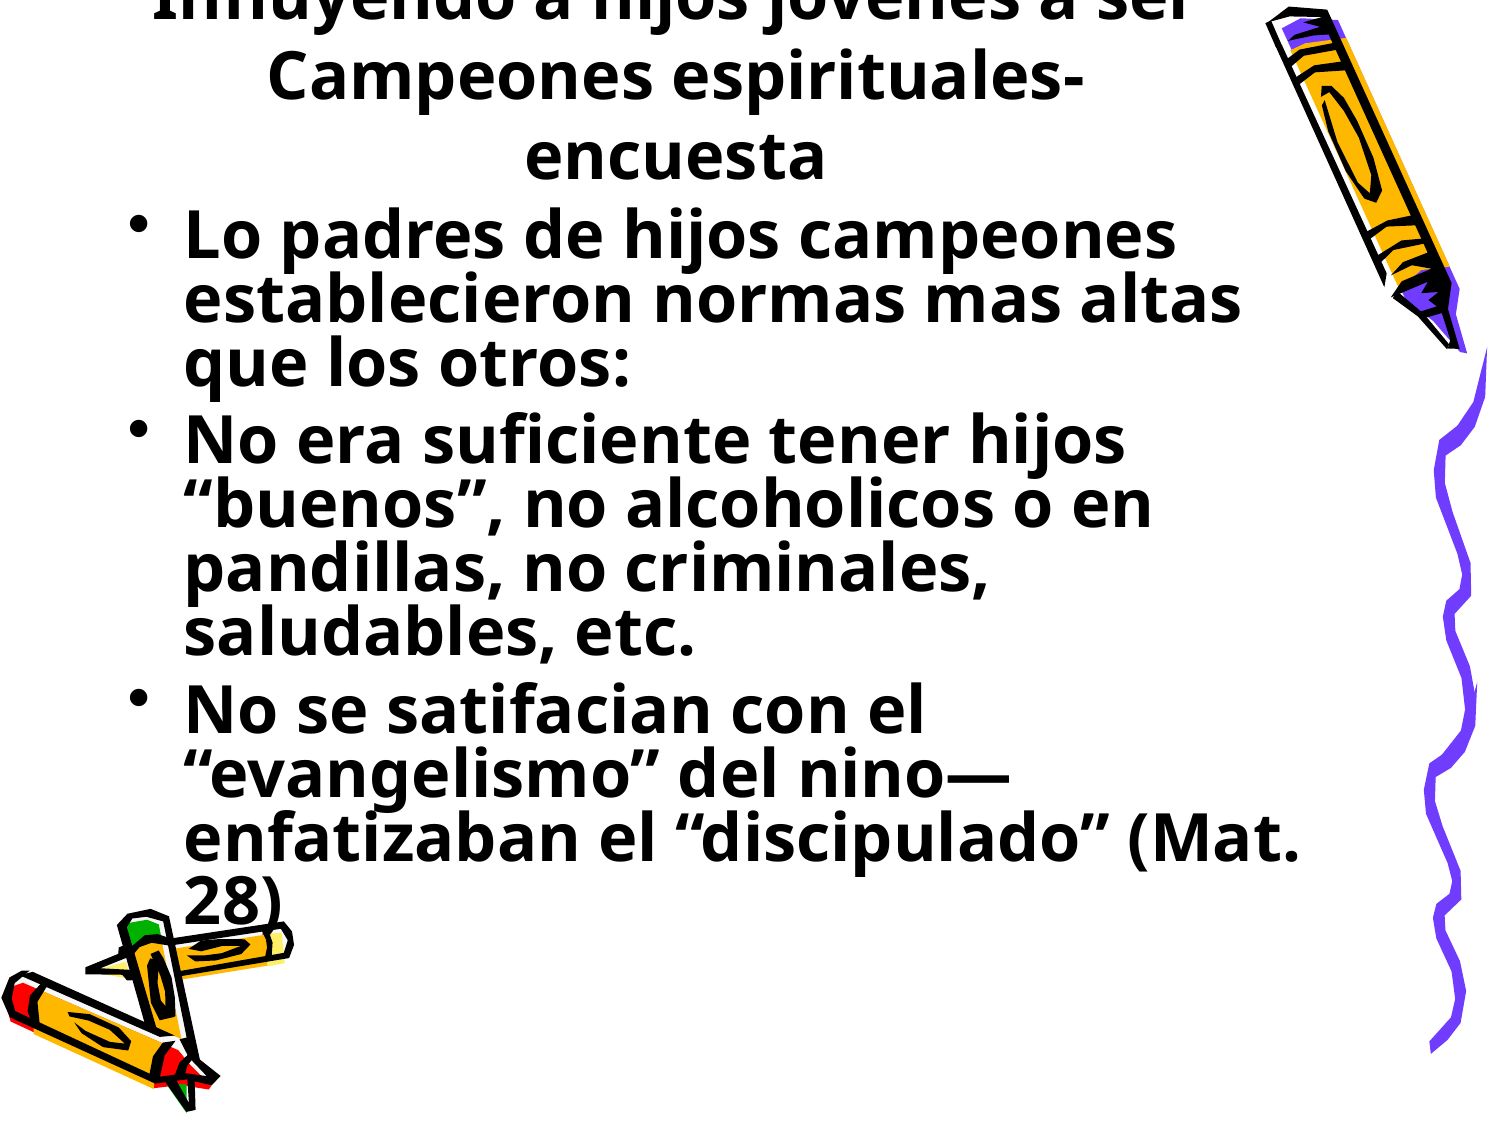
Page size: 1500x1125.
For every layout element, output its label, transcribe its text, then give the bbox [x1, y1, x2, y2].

list Lo padres de hijos campeones establecieron normas mas altas que los otros: No era suficiente tener hijos “buenos”, no alcoholicos o en pandillas, no criminales, saludables, etc. No se satifacian con el “evangelismo” del nino—enfatizaban el “discipulado” (Mat. 28) [112, 200, 1375, 900]
title Influyendo a hijos jovenes a ser Campeones espirituales-encuesta [112, 24, 1240, 200]
